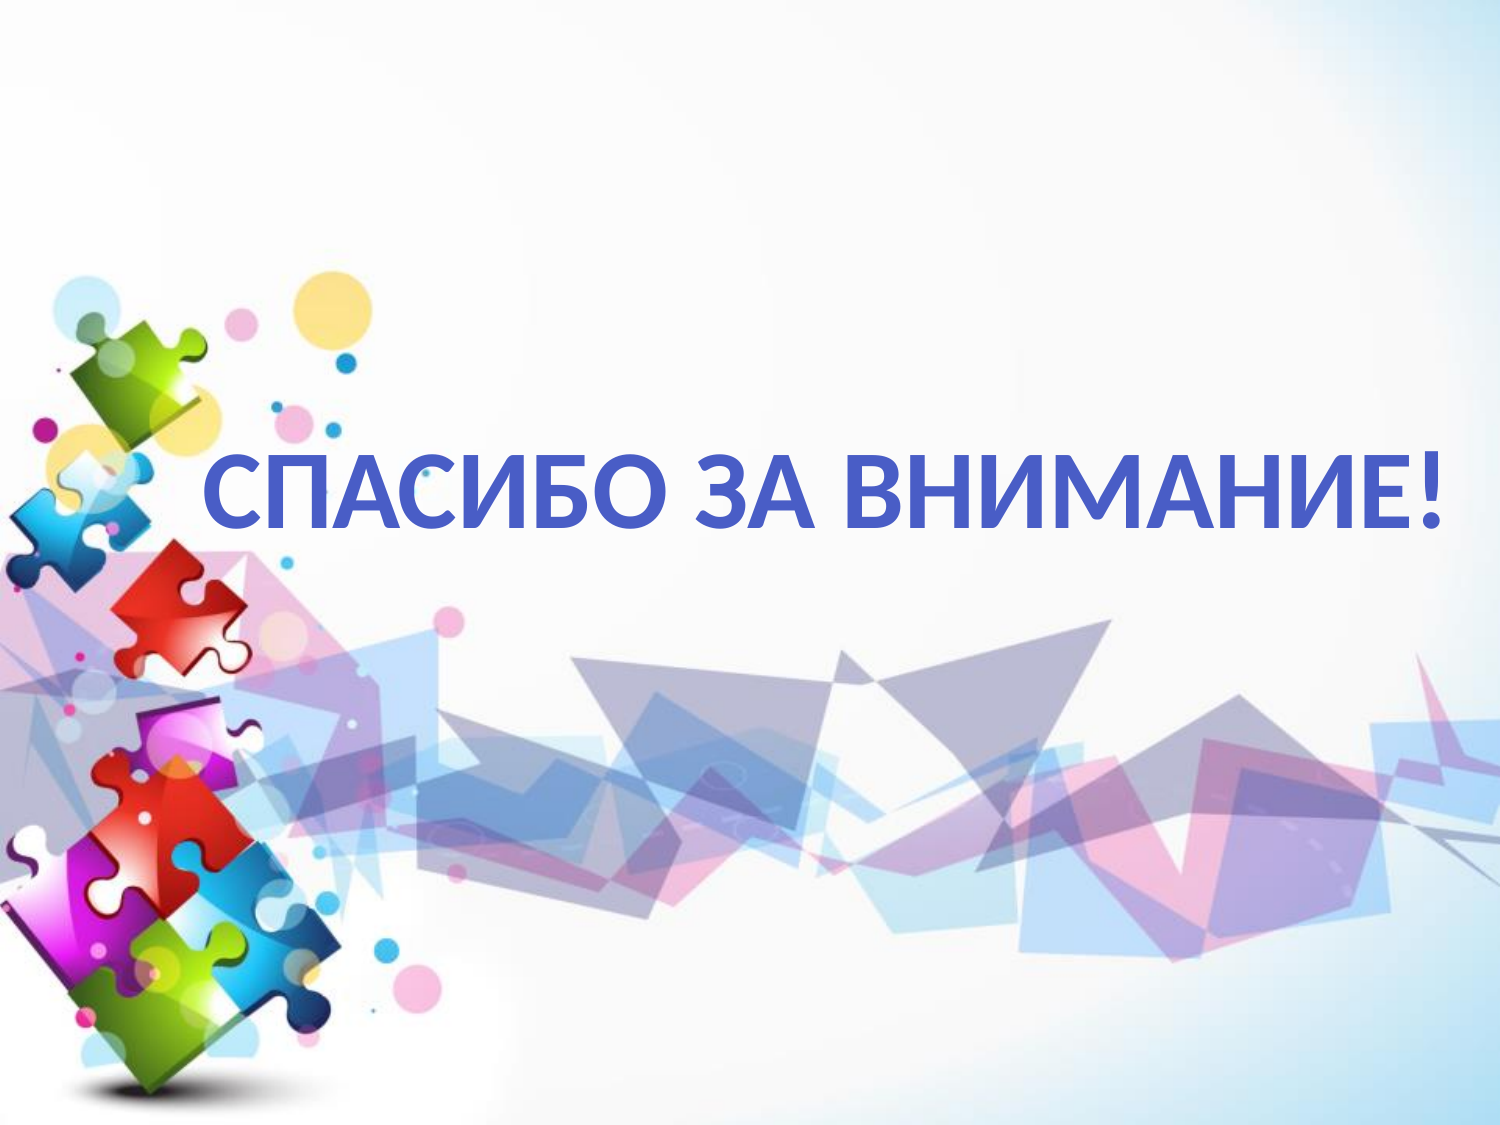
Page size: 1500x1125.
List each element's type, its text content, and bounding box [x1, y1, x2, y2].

picture [0, 0, 1500, 1125]
text_box Спасибо за внимание! [187, 408, 1467, 559]
